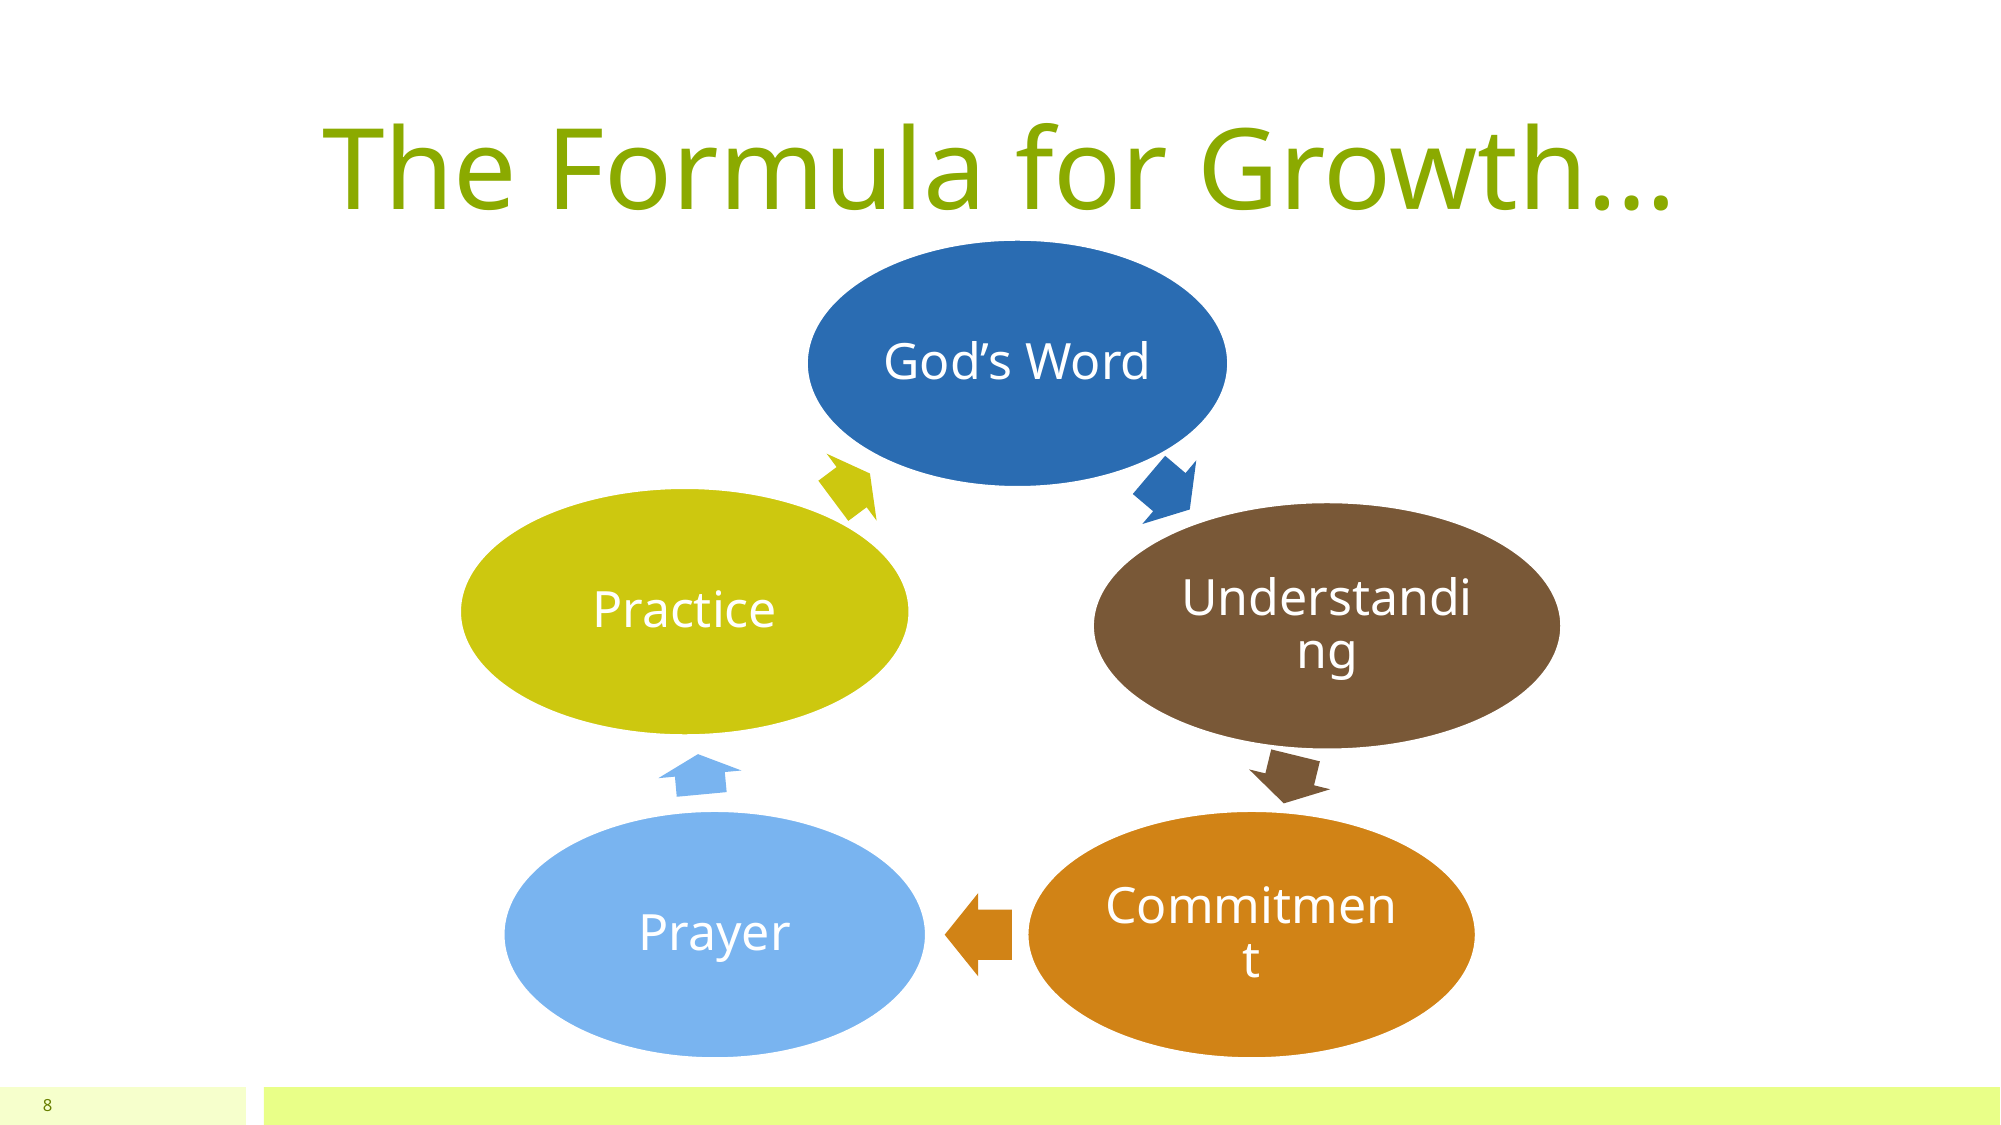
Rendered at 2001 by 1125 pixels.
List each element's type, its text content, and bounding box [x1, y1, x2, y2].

slide_number 8 [0, 1087, 68, 1125]
title The Formula for Growth… [231, 45, 1769, 240]
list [363, 239, 1681, 1059]
